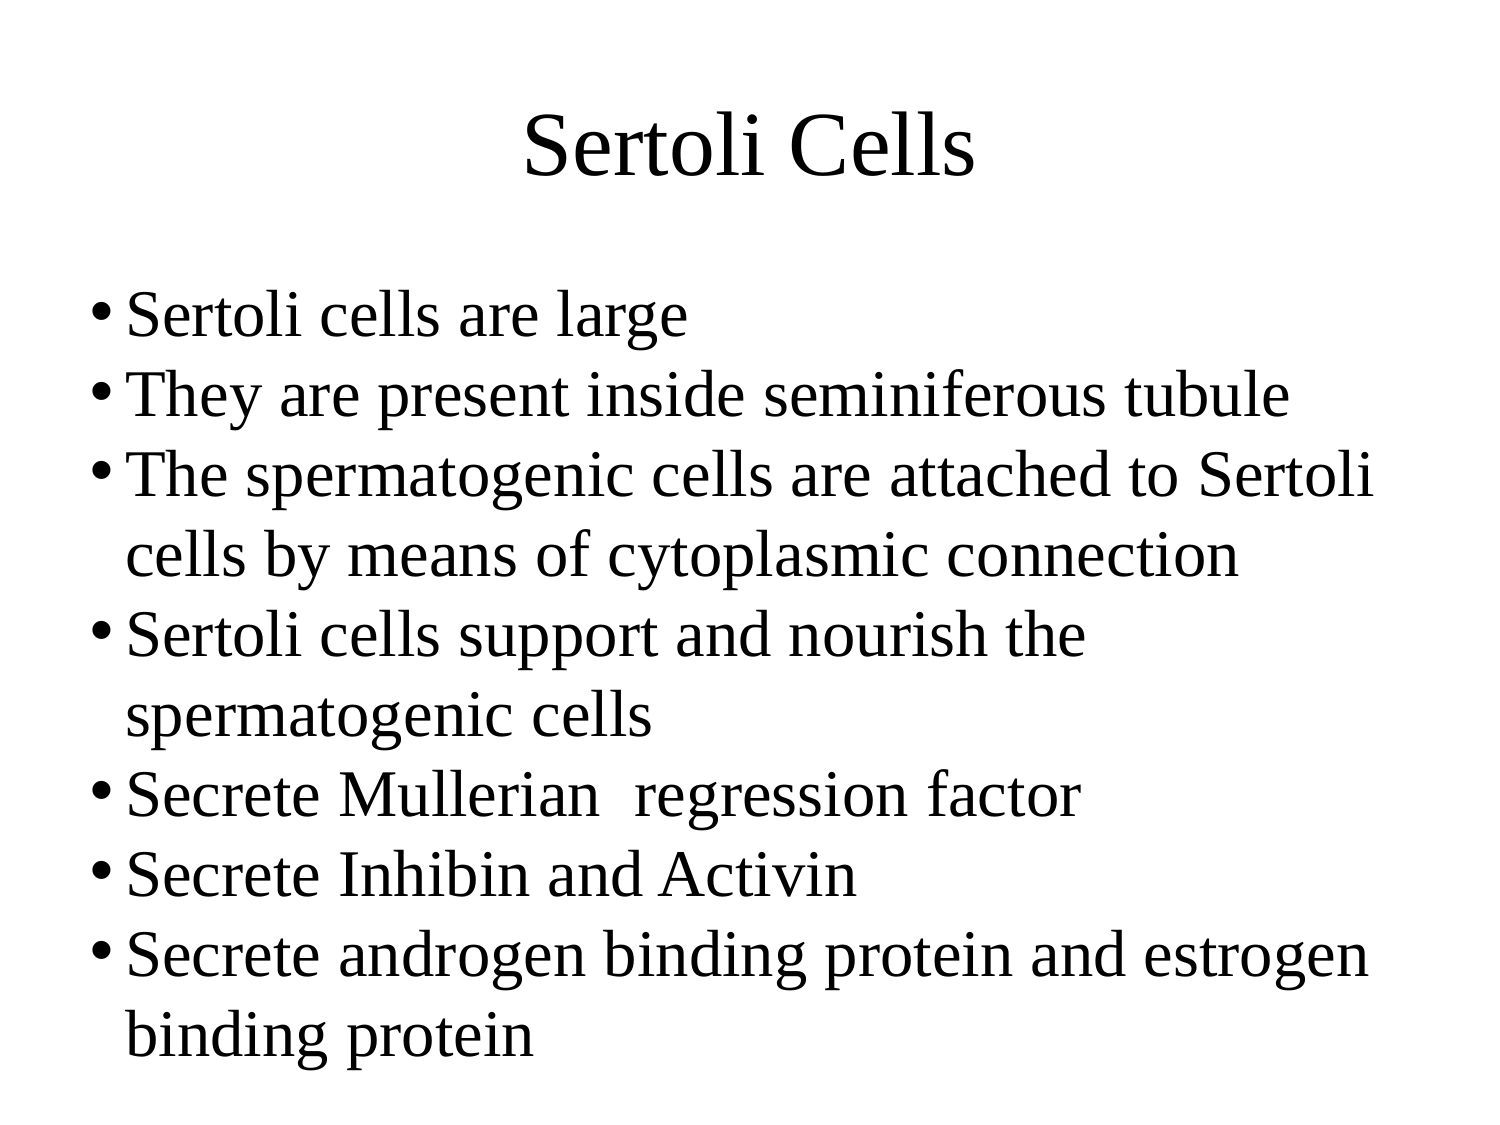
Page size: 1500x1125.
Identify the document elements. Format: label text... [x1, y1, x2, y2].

text_box Sertoli Cells [75, 45, 1425, 233]
text_box Sertoli cells are large They are present inside seminiferous tubule The spermatogenic cells are attached to Sertoli cells by means of cytoplasmic connection Sertoli cells support and nourish the spermatogenic cells Secrete Mullerian regression factor Secrete Inhibin and Activin Secrete androgen binding protein and estrogen binding protein [75, 262, 1425, 1005]
